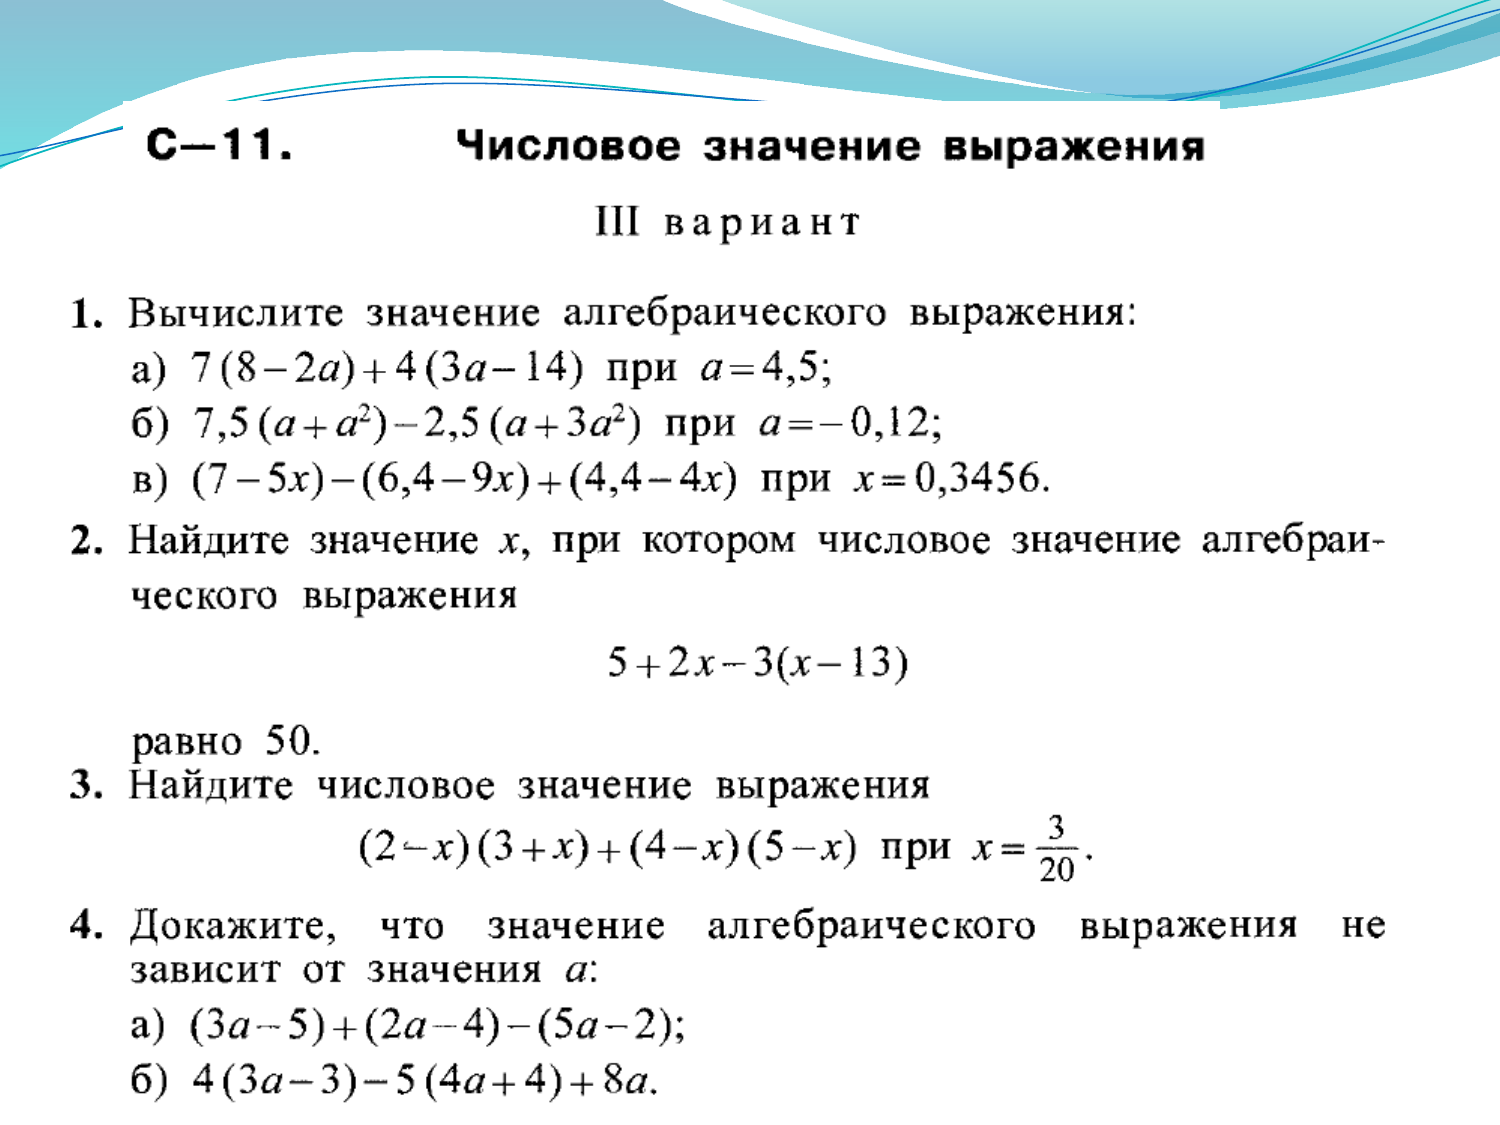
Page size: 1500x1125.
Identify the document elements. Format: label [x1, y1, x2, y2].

picture [123, 101, 1220, 181]
picture [51, 179, 1412, 1110]
